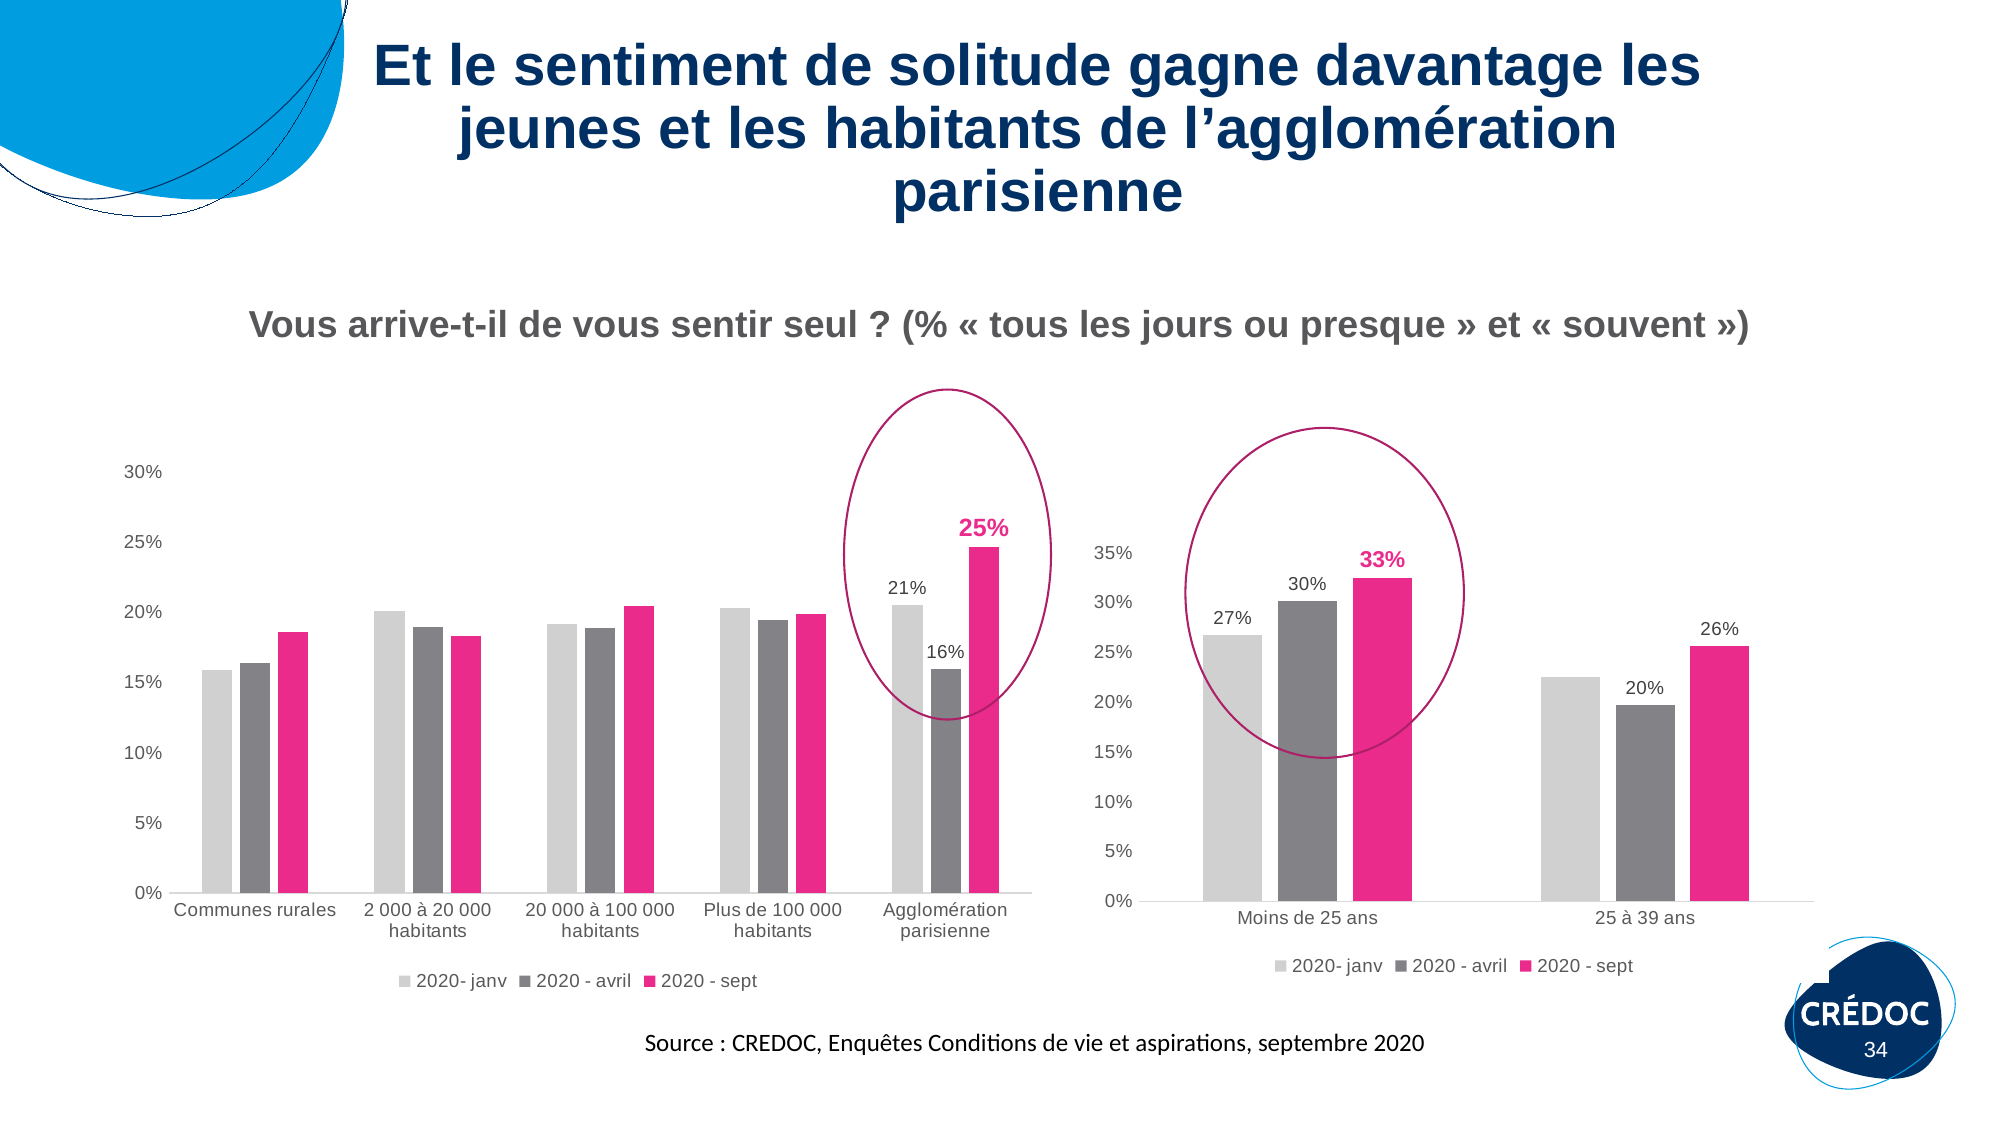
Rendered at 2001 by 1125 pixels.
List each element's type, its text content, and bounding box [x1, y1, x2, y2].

text_box Source : CREDOC, Enquêtes Conditions de vie et aspirations, septembre 2020 [227, 1018, 1845, 1064]
text_box [1194, 426, 1456, 532]
title Et le sentiment de solitude gagne davantage les jeunes et les habitants de l’agglomération parisienne [303, 27, 1774, 234]
chart [1078, 532, 1829, 983]
chart [104, 450, 1051, 999]
text_box [866, 388, 1029, 450]
text_box Vous arrive-t-il de vous sentir seul ? (% « tous les jours ou presque » et « souvent ») [233, 292, 1766, 353]
slide_number 34 [1828, 1018, 1924, 1079]
